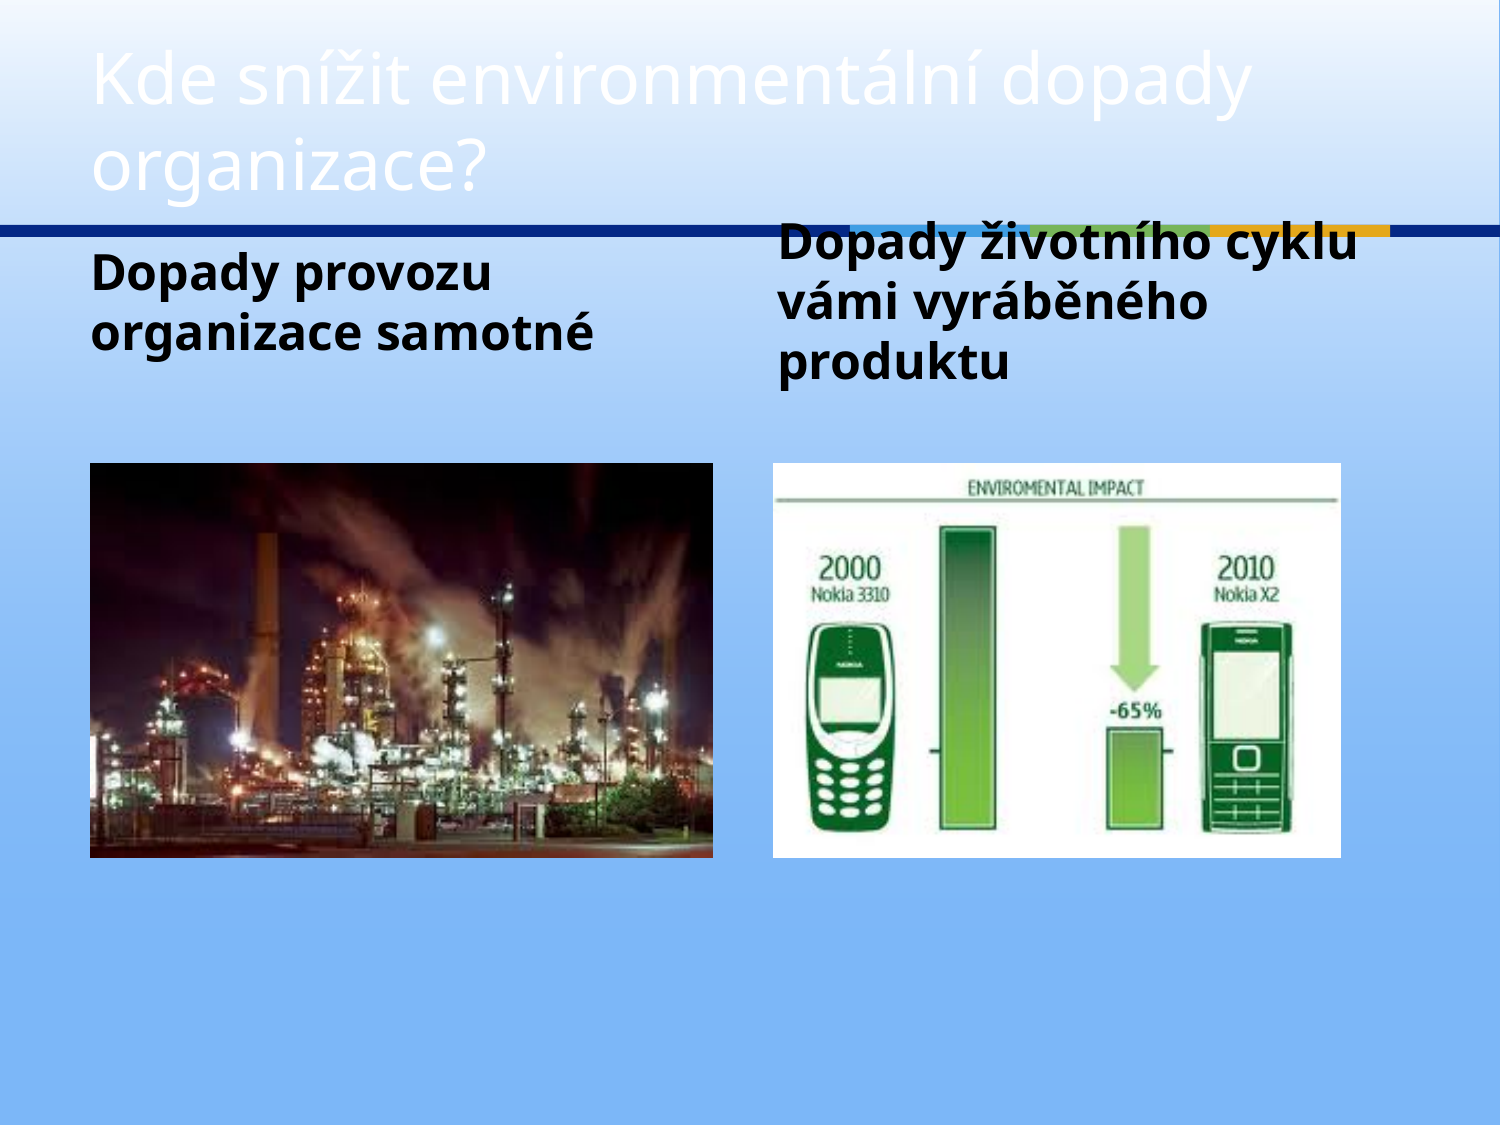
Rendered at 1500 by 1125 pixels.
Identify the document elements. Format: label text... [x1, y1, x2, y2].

picture [772, 462, 1342, 859]
list Dopady životního cyklu vámi vyráběného produktu [761, 262, 1426, 398]
picture [90, 462, 713, 859]
list Dopady provozu organizace samotné [74, 262, 738, 368]
title Kde snížit environmentální dopady organizace? [75, 24, 1425, 213]
